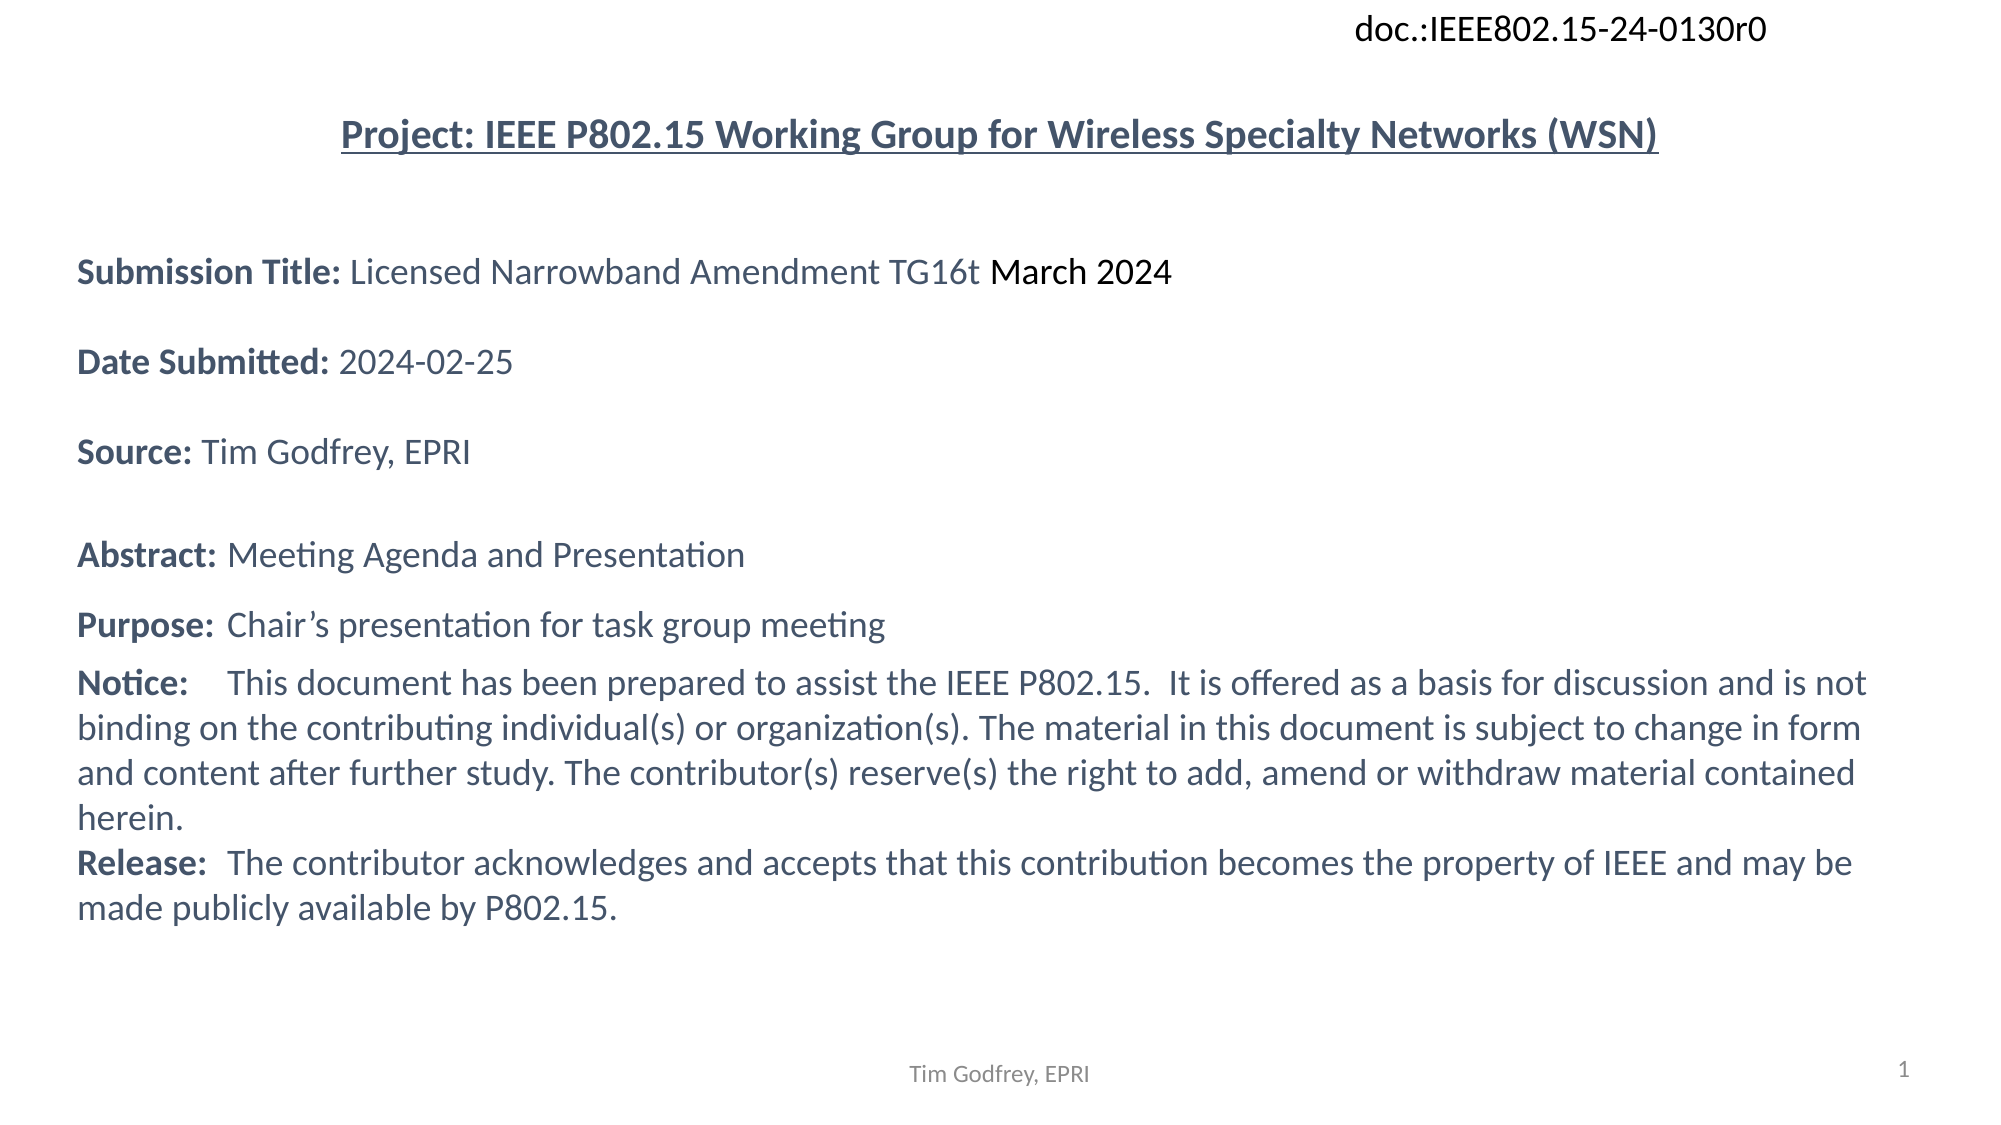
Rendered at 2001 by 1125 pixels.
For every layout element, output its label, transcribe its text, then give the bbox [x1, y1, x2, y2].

text_box Project: IEEE P802.15 Working Group for Wireless Specialty Networks (WSN) Submission Title: Licensed Narrowband Amendment TG16t March 2024 Date Submitted: 2024-02-25 Source: Tim Godfrey, EPRI Abstract: Meeting Agenda and Presentation Purpose: Chair’s presentation for task group meeting Notice: This document has been prepared to assist the IEEE P802.15. It is offered as a basis for discussion and is not binding on the contributing individual(s) or organization(s). The material in this document is subject to change in form and content after further study. The contributor(s) reserve(s) the right to add, amend or withdraw material contained herein. Release: The contributor acknowledges and accepts that this contribution becomes the property of IEEE and may be made publicly available by P802.15. [62, 99, 1938, 935]
slide_number 1 [1437, 1037, 1925, 1098]
footer Tim Godfrey, EPRI [662, 1042, 1338, 1103]
